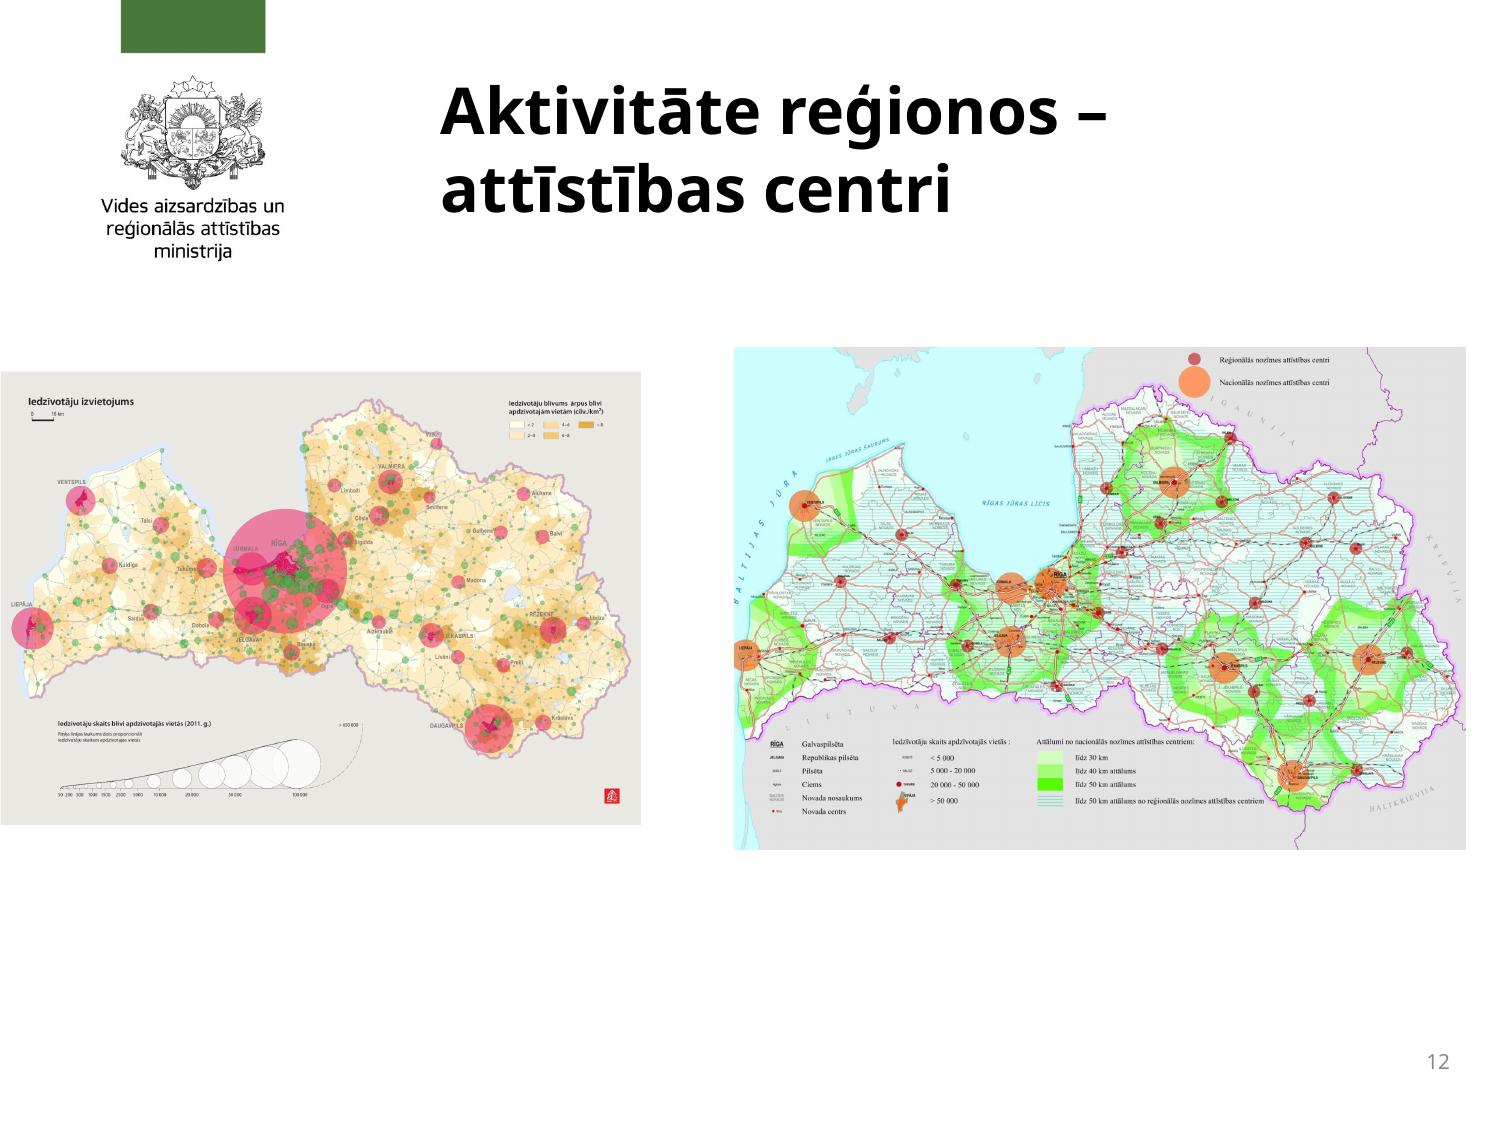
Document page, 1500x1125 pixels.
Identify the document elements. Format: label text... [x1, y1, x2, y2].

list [734, 346, 1466, 850]
picture [1, 0, 641, 920]
slide_number 12 [1400, 1037, 1466, 1088]
title Aktivitāte reģionos – attīstības centri [424, 62, 1426, 233]
